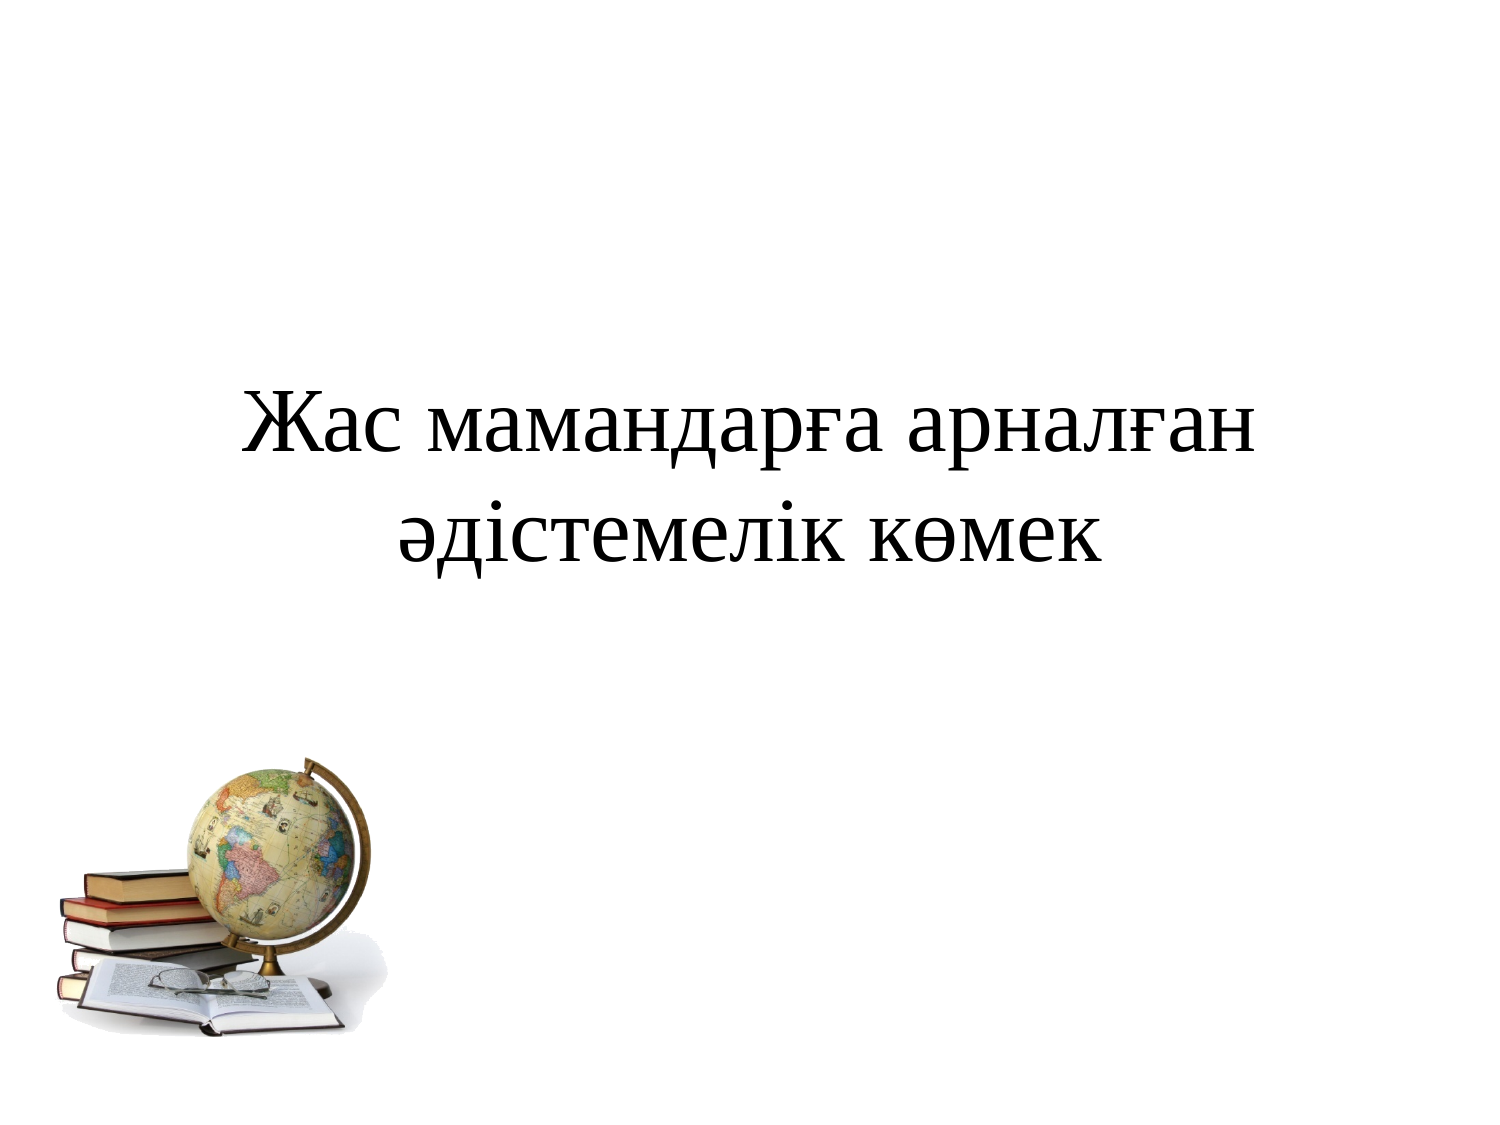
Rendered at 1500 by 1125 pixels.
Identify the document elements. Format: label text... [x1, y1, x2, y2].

title Жас мамандарға арналған әдістемелік көмек [112, 349, 1388, 591]
picture [0, 739, 436, 1043]
